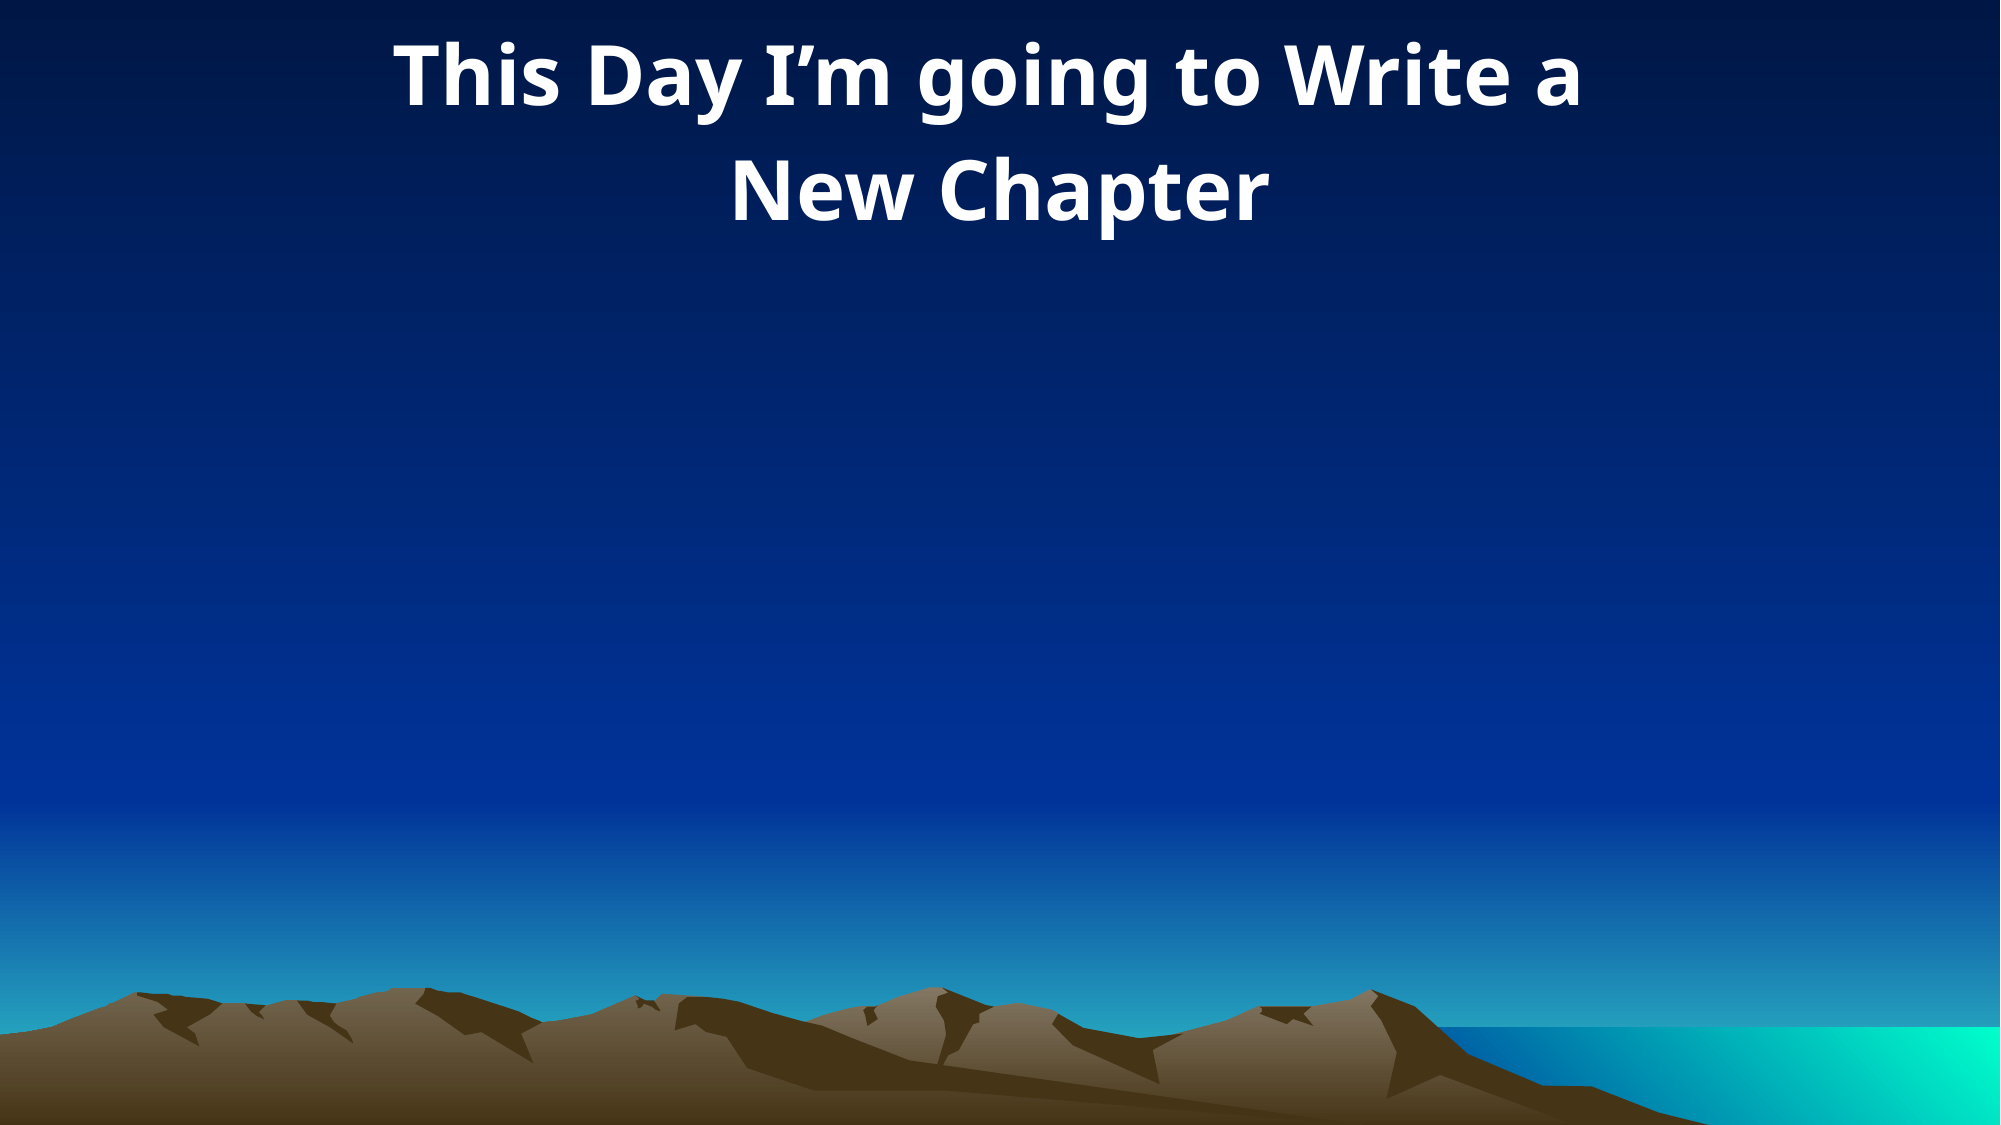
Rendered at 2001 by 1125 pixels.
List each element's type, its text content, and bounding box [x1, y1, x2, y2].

text_box This Day I’m going to Write a New Chapter [0, 0, 2000, 825]
